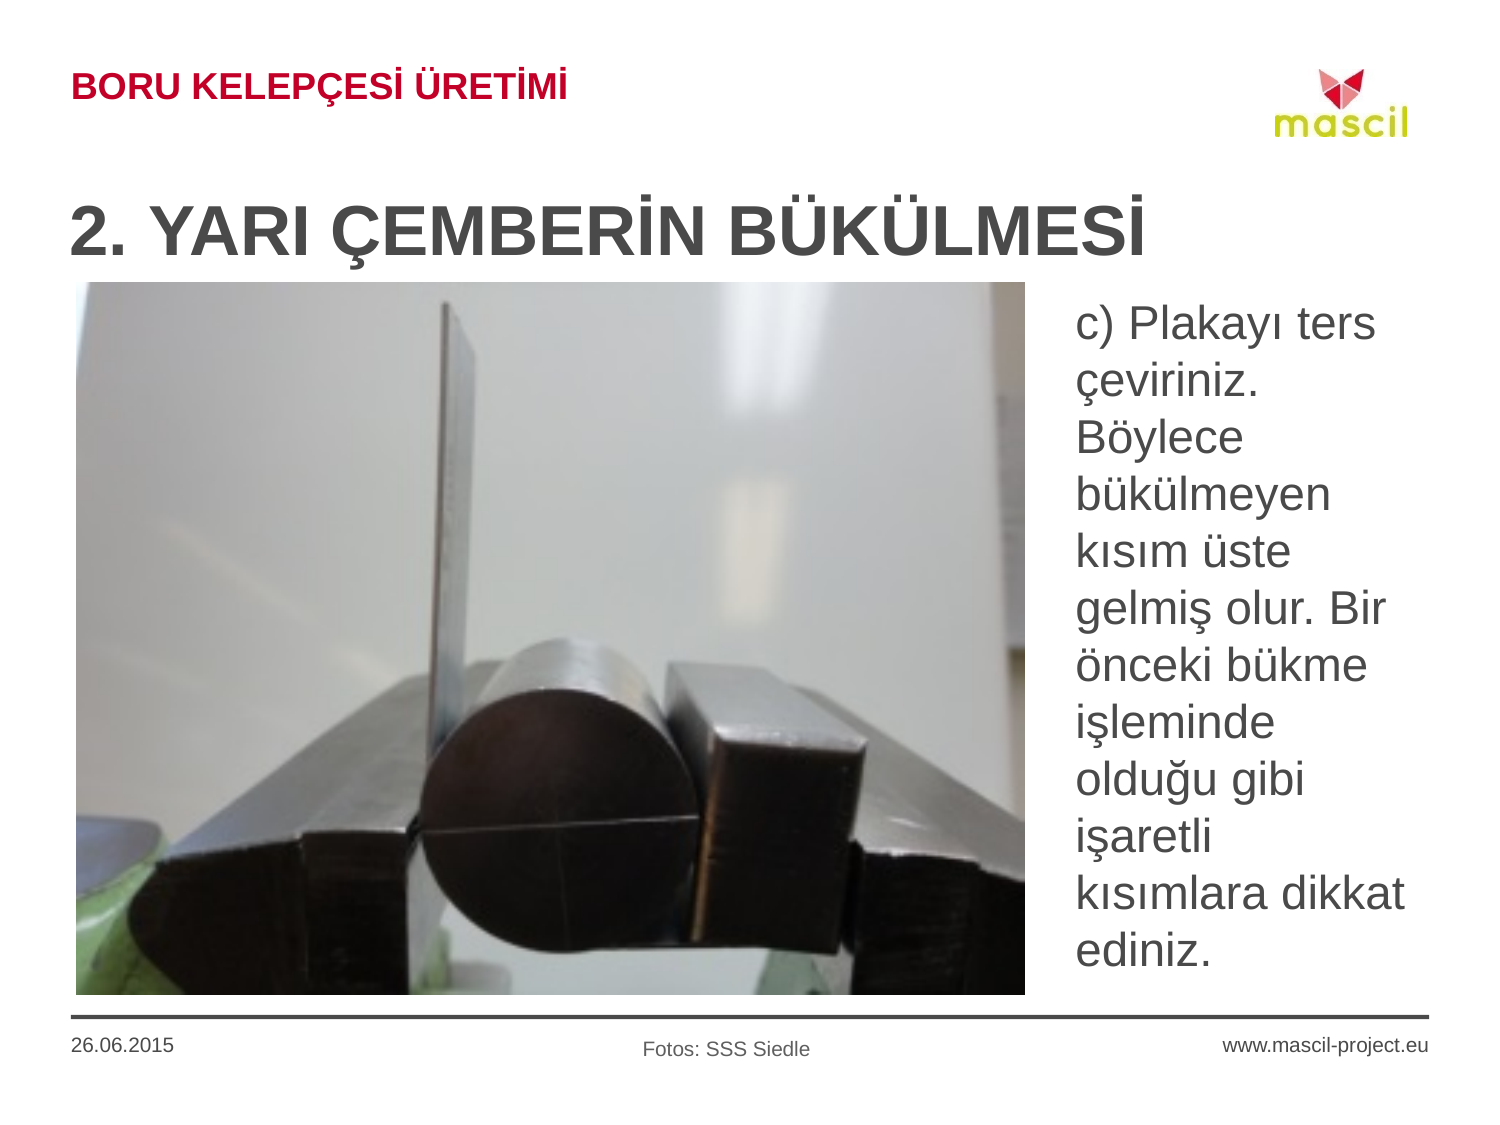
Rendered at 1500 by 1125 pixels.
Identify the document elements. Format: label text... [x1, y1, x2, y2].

title Boru kelepçesİ ÜRETİMİ [55, 67, 1119, 102]
list 2. YarI ÇEMBERİN BÜKÜLMESİ [54, 176, 1464, 259]
picture [1275, 69, 1407, 137]
list c) Plakayı ters çeviriniz. Böylece bükülmeyen kısım üste gelmiş olur. Bir önceki bükme işleminde olduğu gibi işaretli kısımlara dikkat ediniz. [1060, 285, 1430, 985]
picture [75, 282, 1025, 996]
